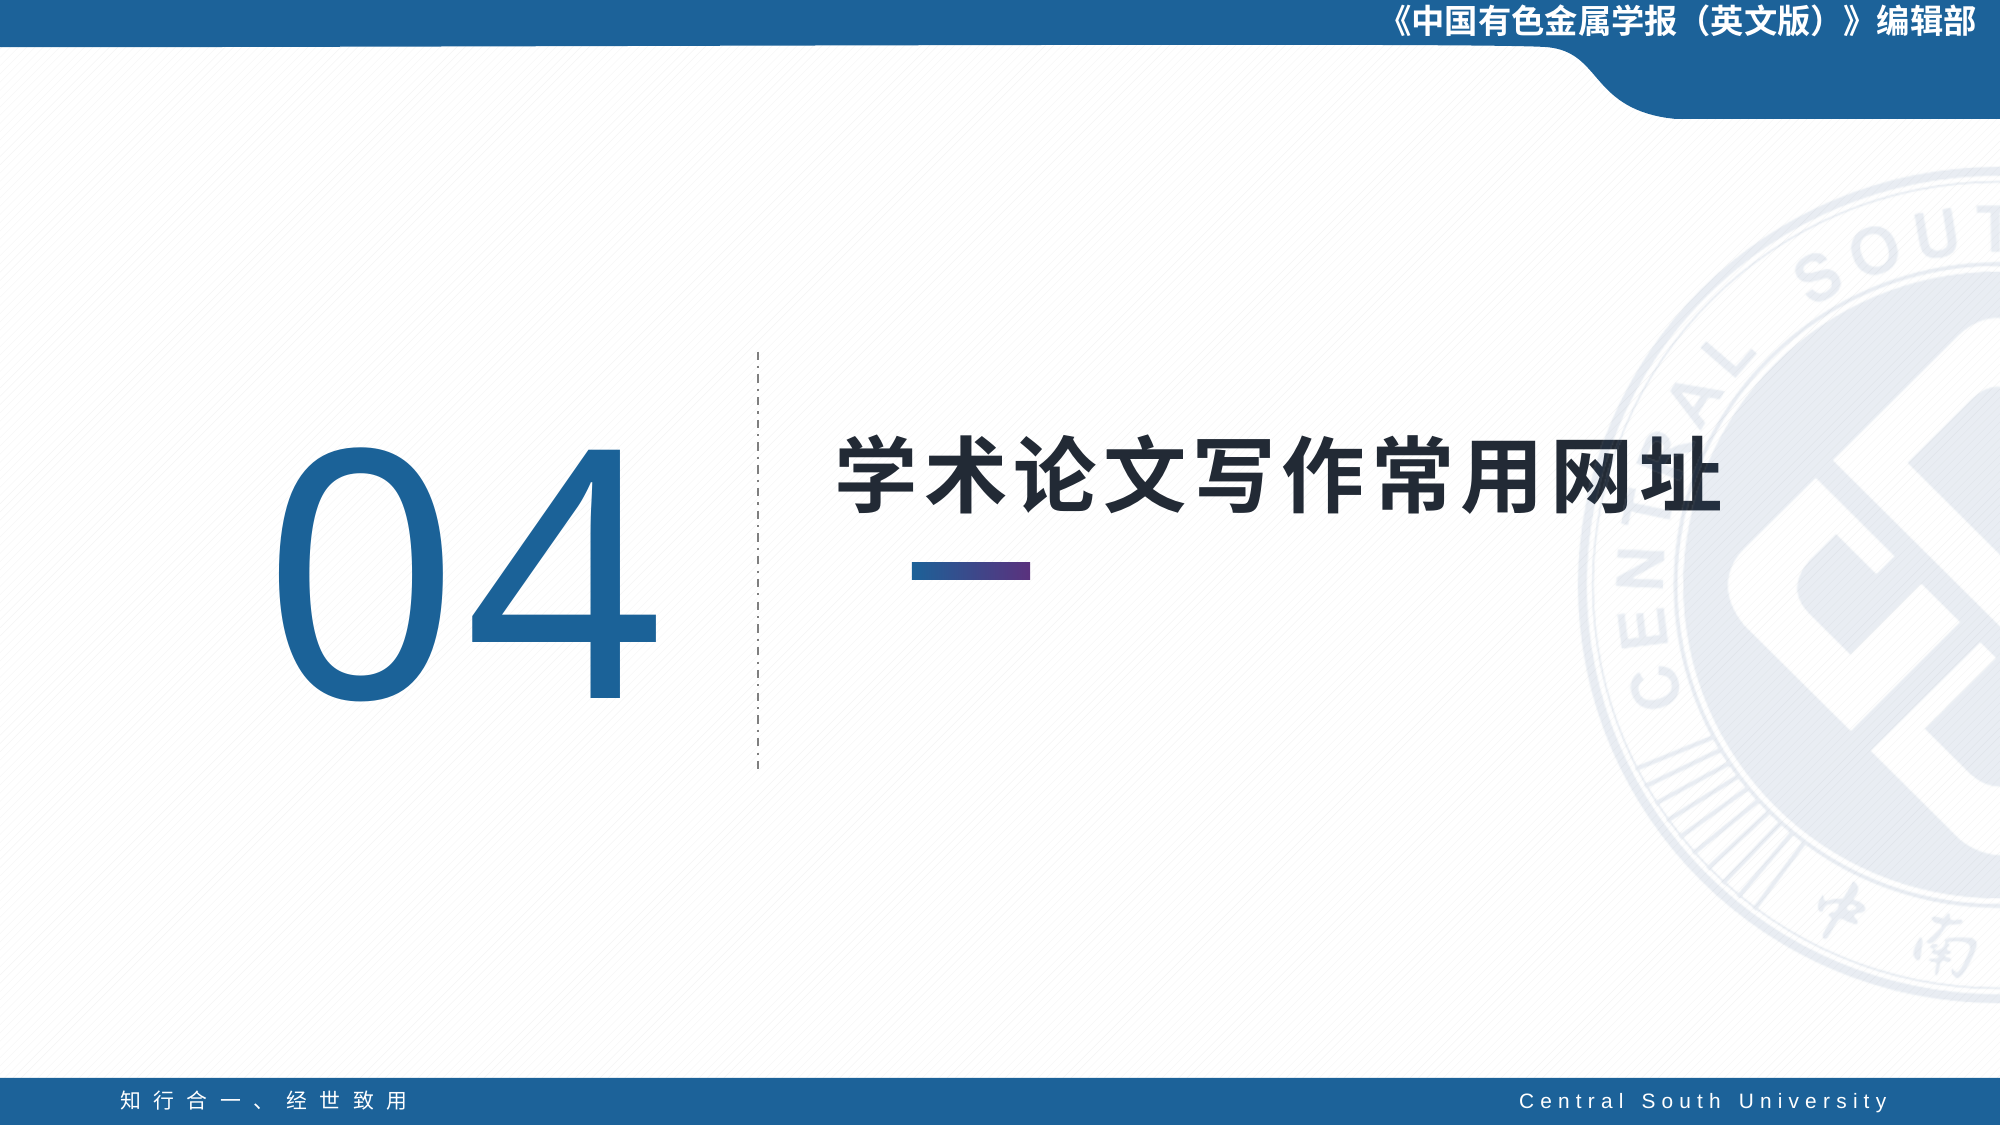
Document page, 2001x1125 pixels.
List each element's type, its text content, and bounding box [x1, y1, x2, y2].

text_box [911, 562, 1031, 580]
picture [1683, 28, 1890, 94]
text_box 04 [247, 345, 679, 776]
text_box [0, 0, 1363, 48]
text_box [1461, 96, 2000, 1073]
text_box [0, 1077, 2000, 1125]
text_box [1605, 88, 2000, 119]
text_box Central South University [1504, 1079, 1902, 1120]
text_box 知行合一、经世致用 [105, 1079, 423, 1120]
text_box 《中国有色金属学报（英文版）》编辑部 [1363, 0, 2000, 88]
text_box 学术论文写作常用网址 [834, 345, 1529, 614]
